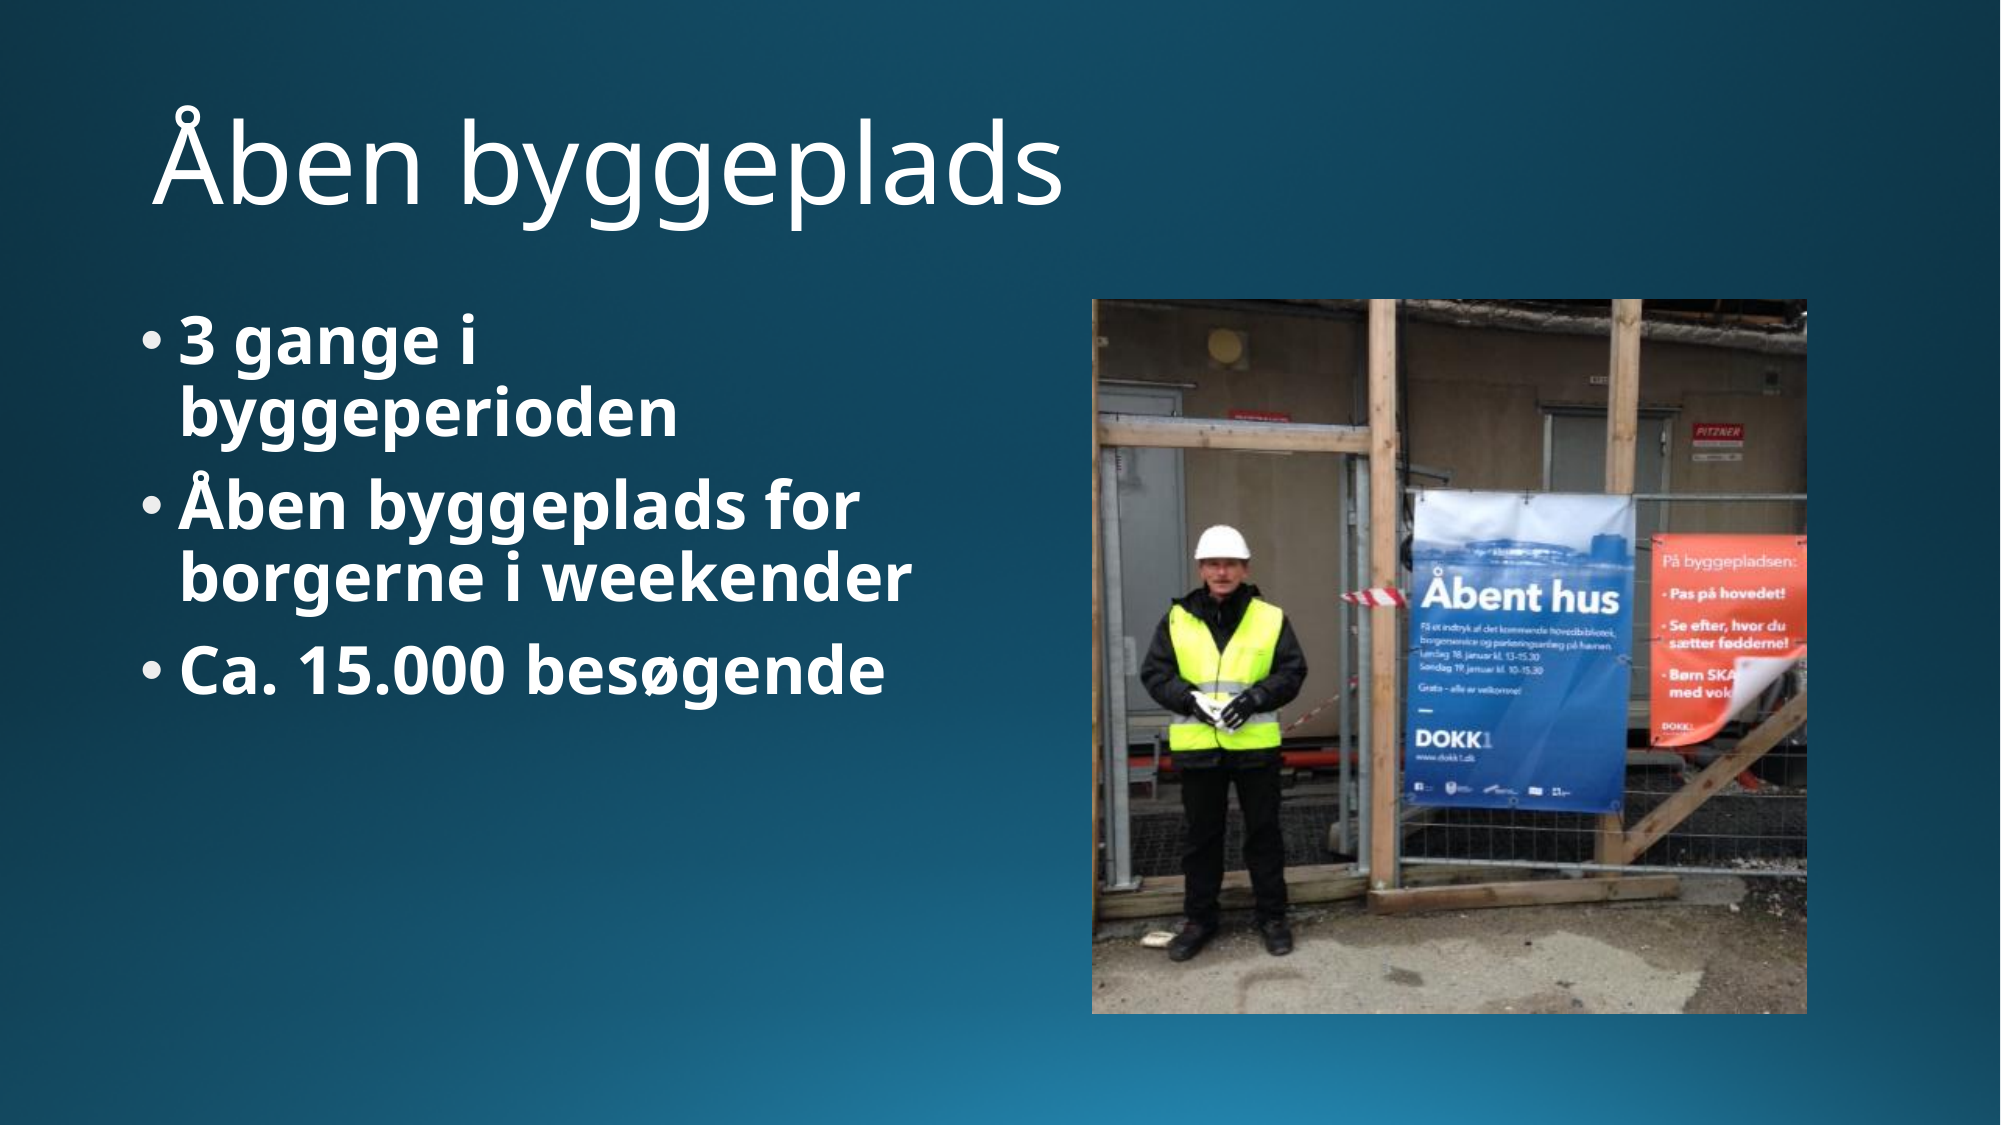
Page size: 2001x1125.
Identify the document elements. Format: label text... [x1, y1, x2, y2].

picture [0, 0, 2001, 1125]
title Åben byggeplads [137, 59, 1863, 278]
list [1092, 299, 1807, 1014]
list 3 gange i byggeperioden Åben byggeplads for borgerne i weekender Ca. 15.000 besøgende [125, 299, 1009, 1014]
